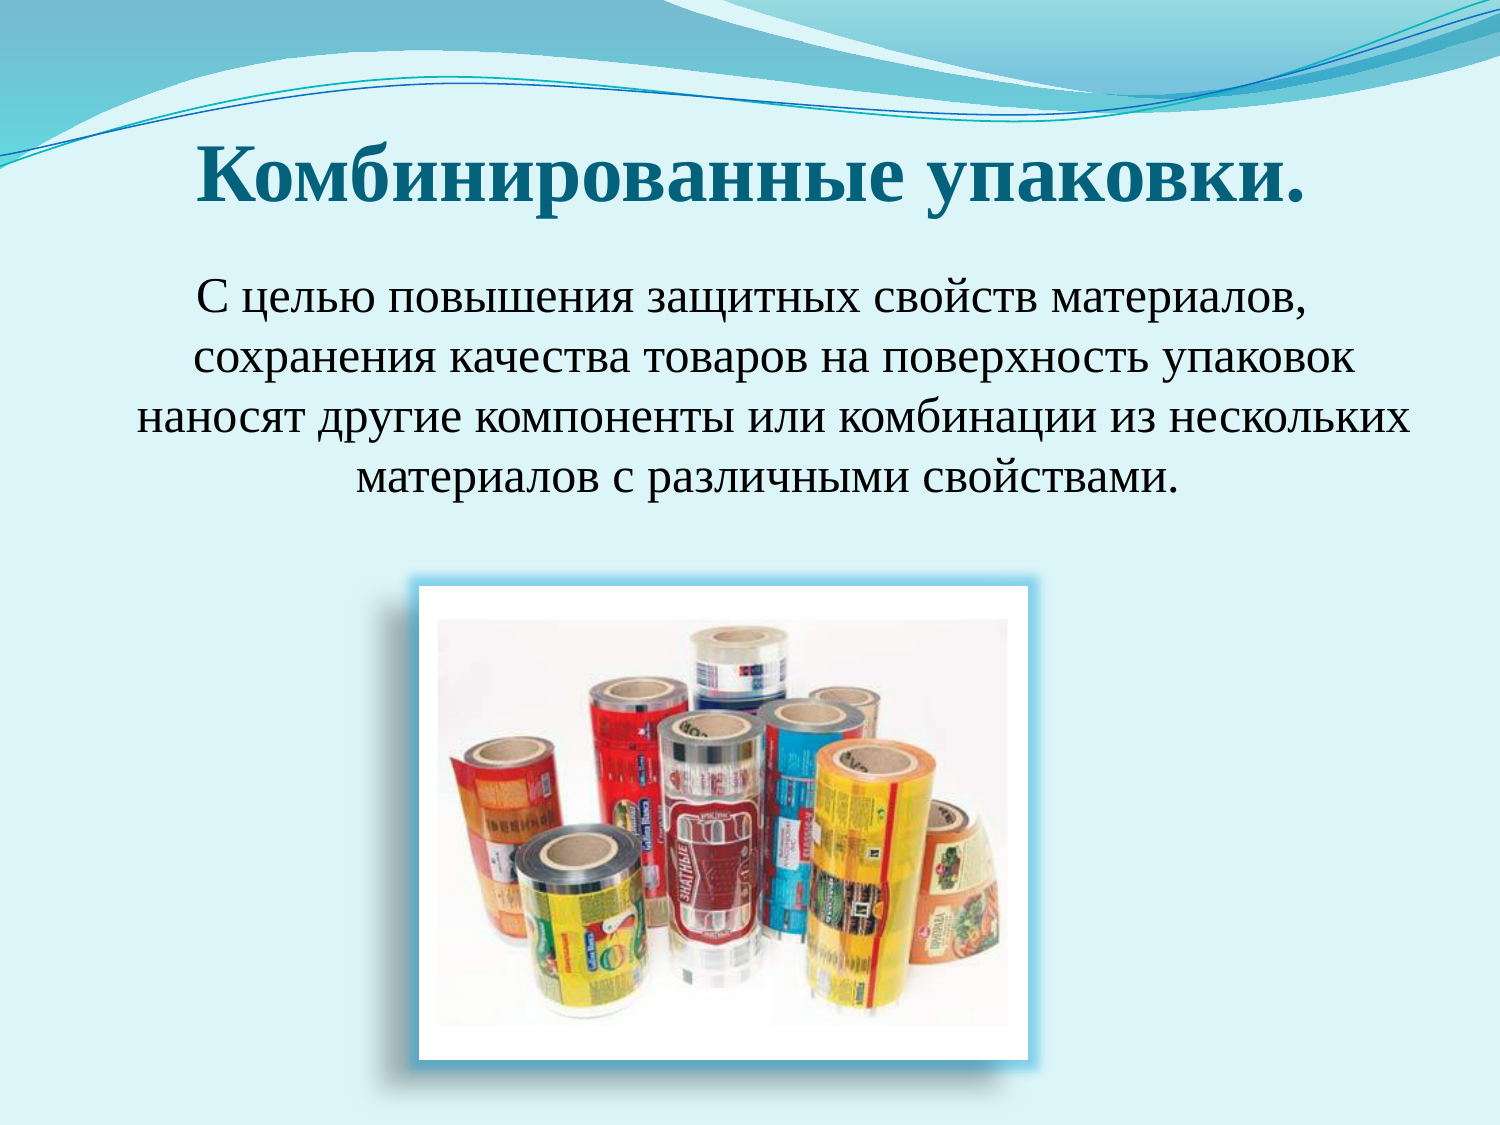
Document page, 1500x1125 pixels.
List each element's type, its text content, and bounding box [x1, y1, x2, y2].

title Комбинированные упаковки. [76, 30, 1427, 219]
picture [418, 585, 1029, 1060]
list С целью повышения защитных свойств материалов, сохранения качества товаров на поверхность упаковок наносят другие компоненты или комбинации из нескольких материалов с различными свойствами. [76, 255, 1427, 976]
